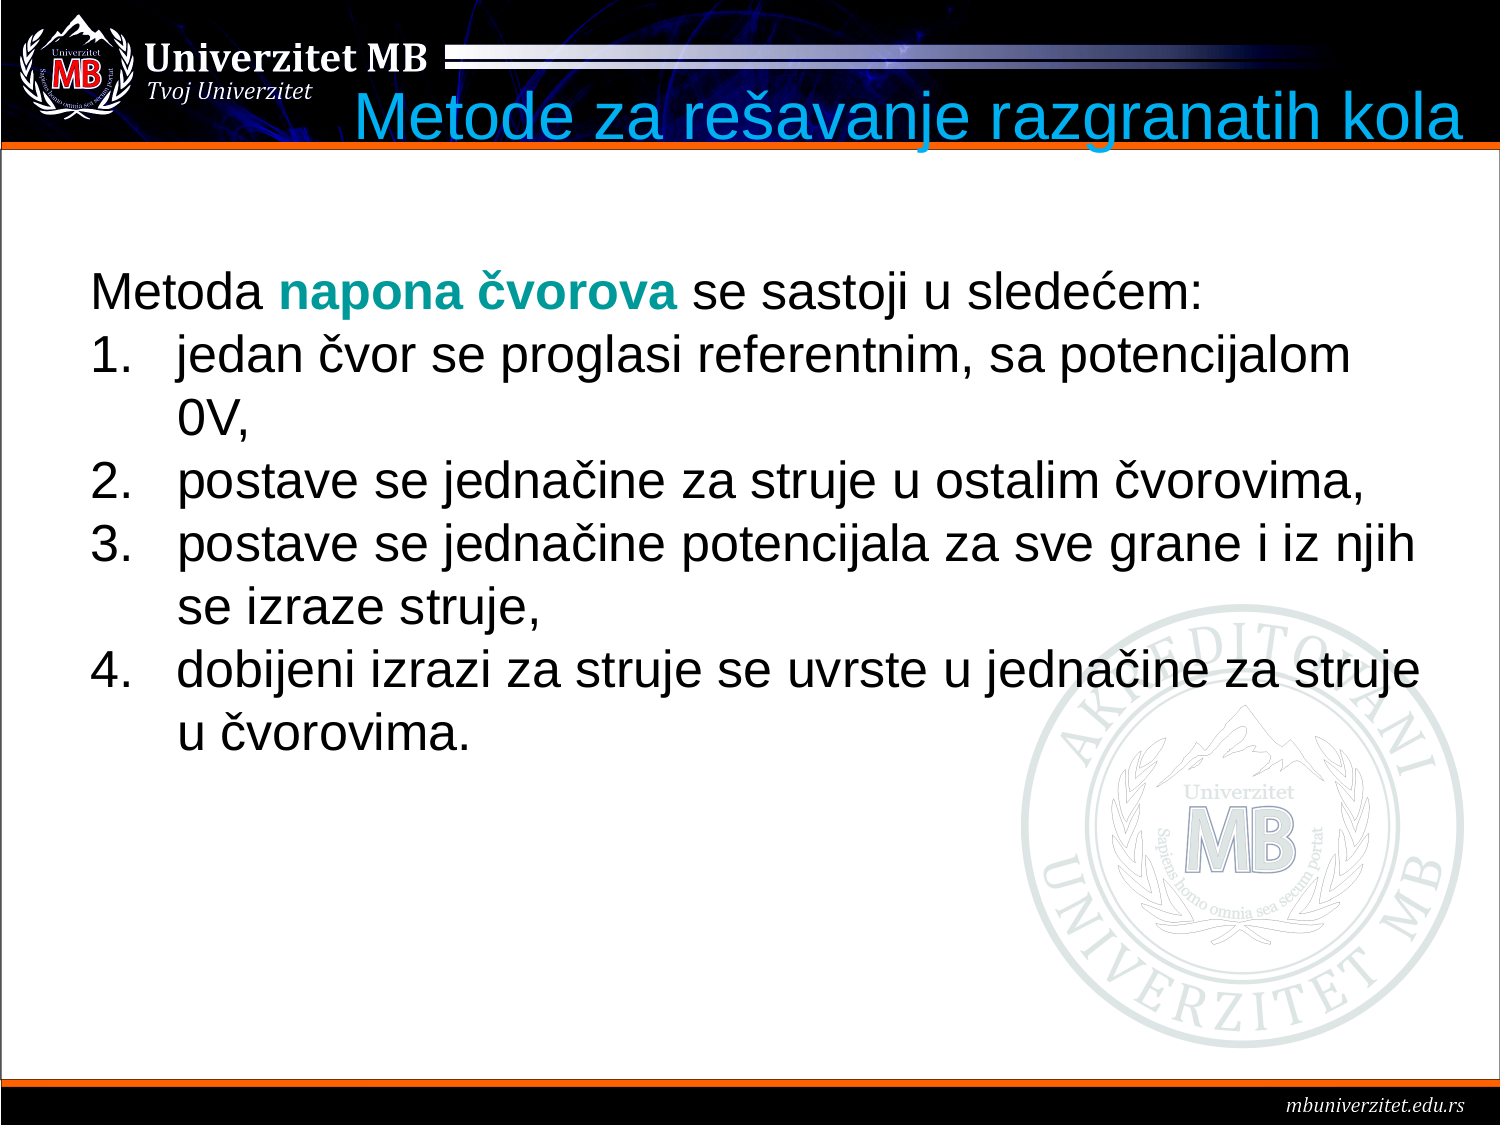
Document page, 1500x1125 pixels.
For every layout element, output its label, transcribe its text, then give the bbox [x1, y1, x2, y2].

text_box Metode za rešavanje razgranatih kola [323, 42, 1495, 183]
text_box Metoda napona čvorova se sastoji u sledećem: jedan čvor se proglasi referentnim, sa potencijalom 0V, 2. postave se jednačine za struje u ostalim čvorovima, 3. postave se jednačine potencijala za sve grane i iz njih se izraze struje, dobijeni izrazi za struje se uvrste u jednačine za struje u čvorovima. [75, 262, 1459, 1005]
picture [0, 0, 1500, 1125]
